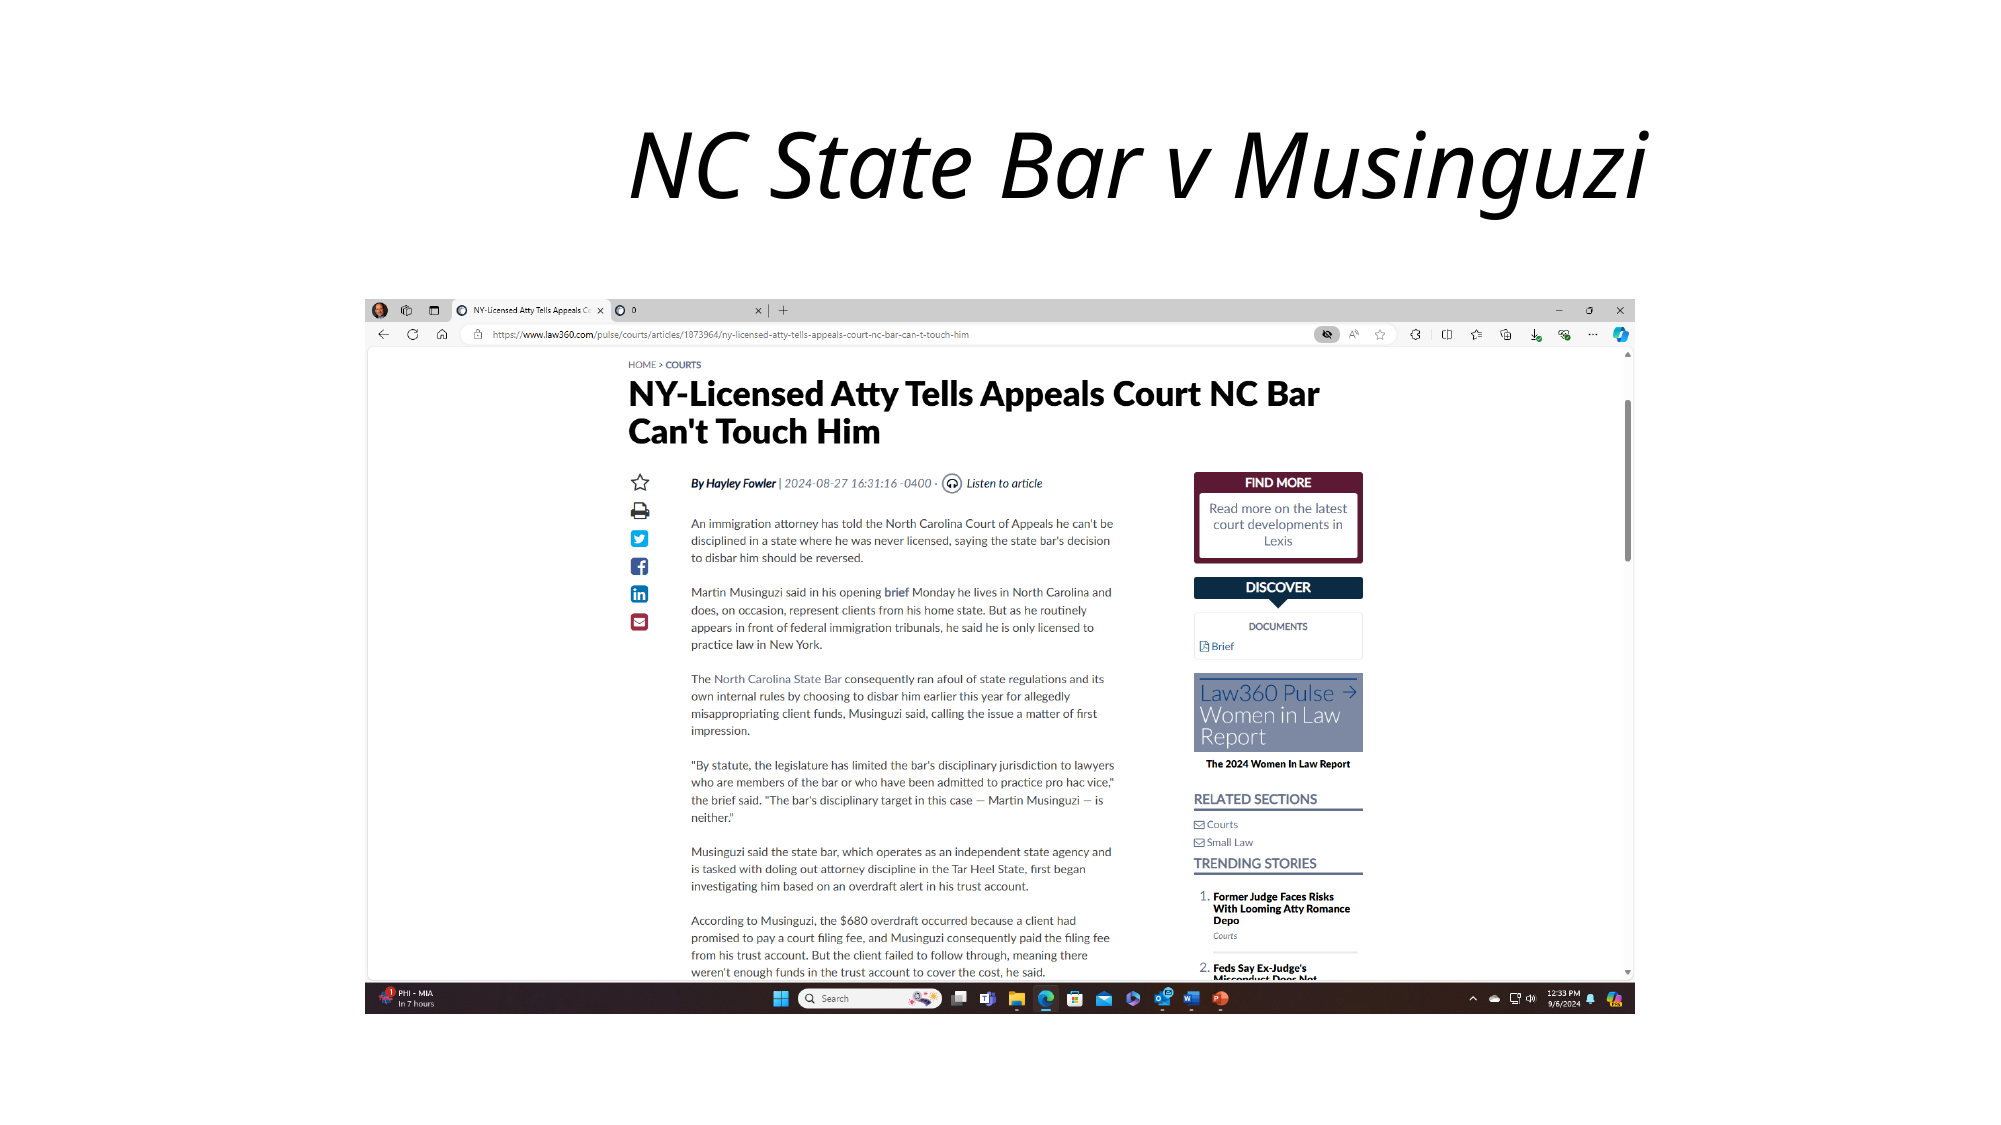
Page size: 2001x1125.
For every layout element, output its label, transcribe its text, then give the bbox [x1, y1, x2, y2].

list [364, 298, 1635, 1014]
title NC State Bar v Musinguzi [137, 59, 1863, 278]
